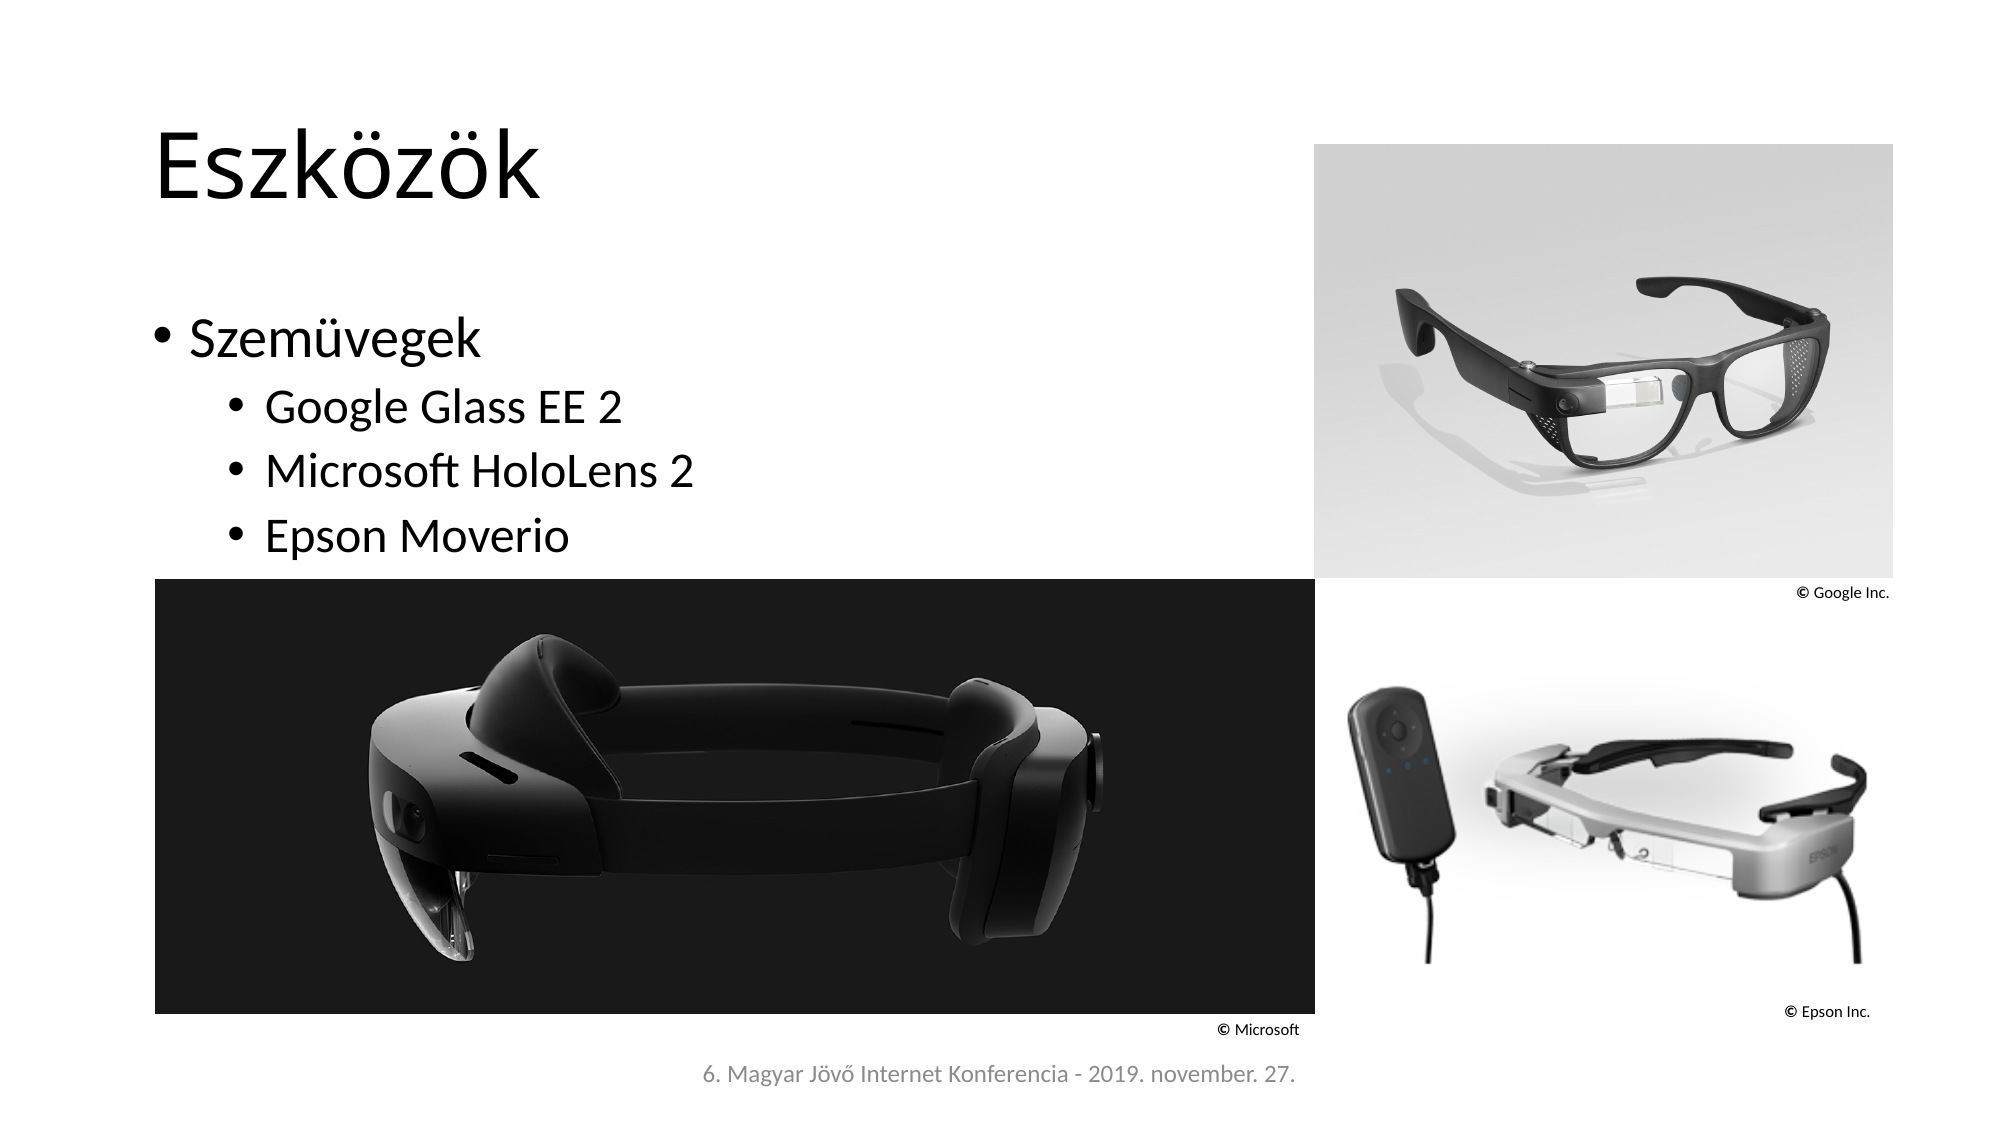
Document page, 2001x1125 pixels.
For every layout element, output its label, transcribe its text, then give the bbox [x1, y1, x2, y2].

picture [1323, 652, 1898, 978]
picture [155, 579, 1315, 1014]
text_box © Microsoft [1202, 1011, 1330, 1042]
list Szemüvegek Google Glass EE 2 Microsoft HoloLens 2 Epson Moverio [137, 299, 1863, 1014]
text_box © Google Inc. [1781, 575, 1909, 610]
title Eszközök [137, 59, 1863, 278]
text_box © Epson Inc. [1769, 993, 1897, 1029]
footer 6. Magyar Jövő Internet Konferencia - 2019. november. 27. [662, 1042, 1338, 1103]
picture [1314, 144, 1893, 578]
